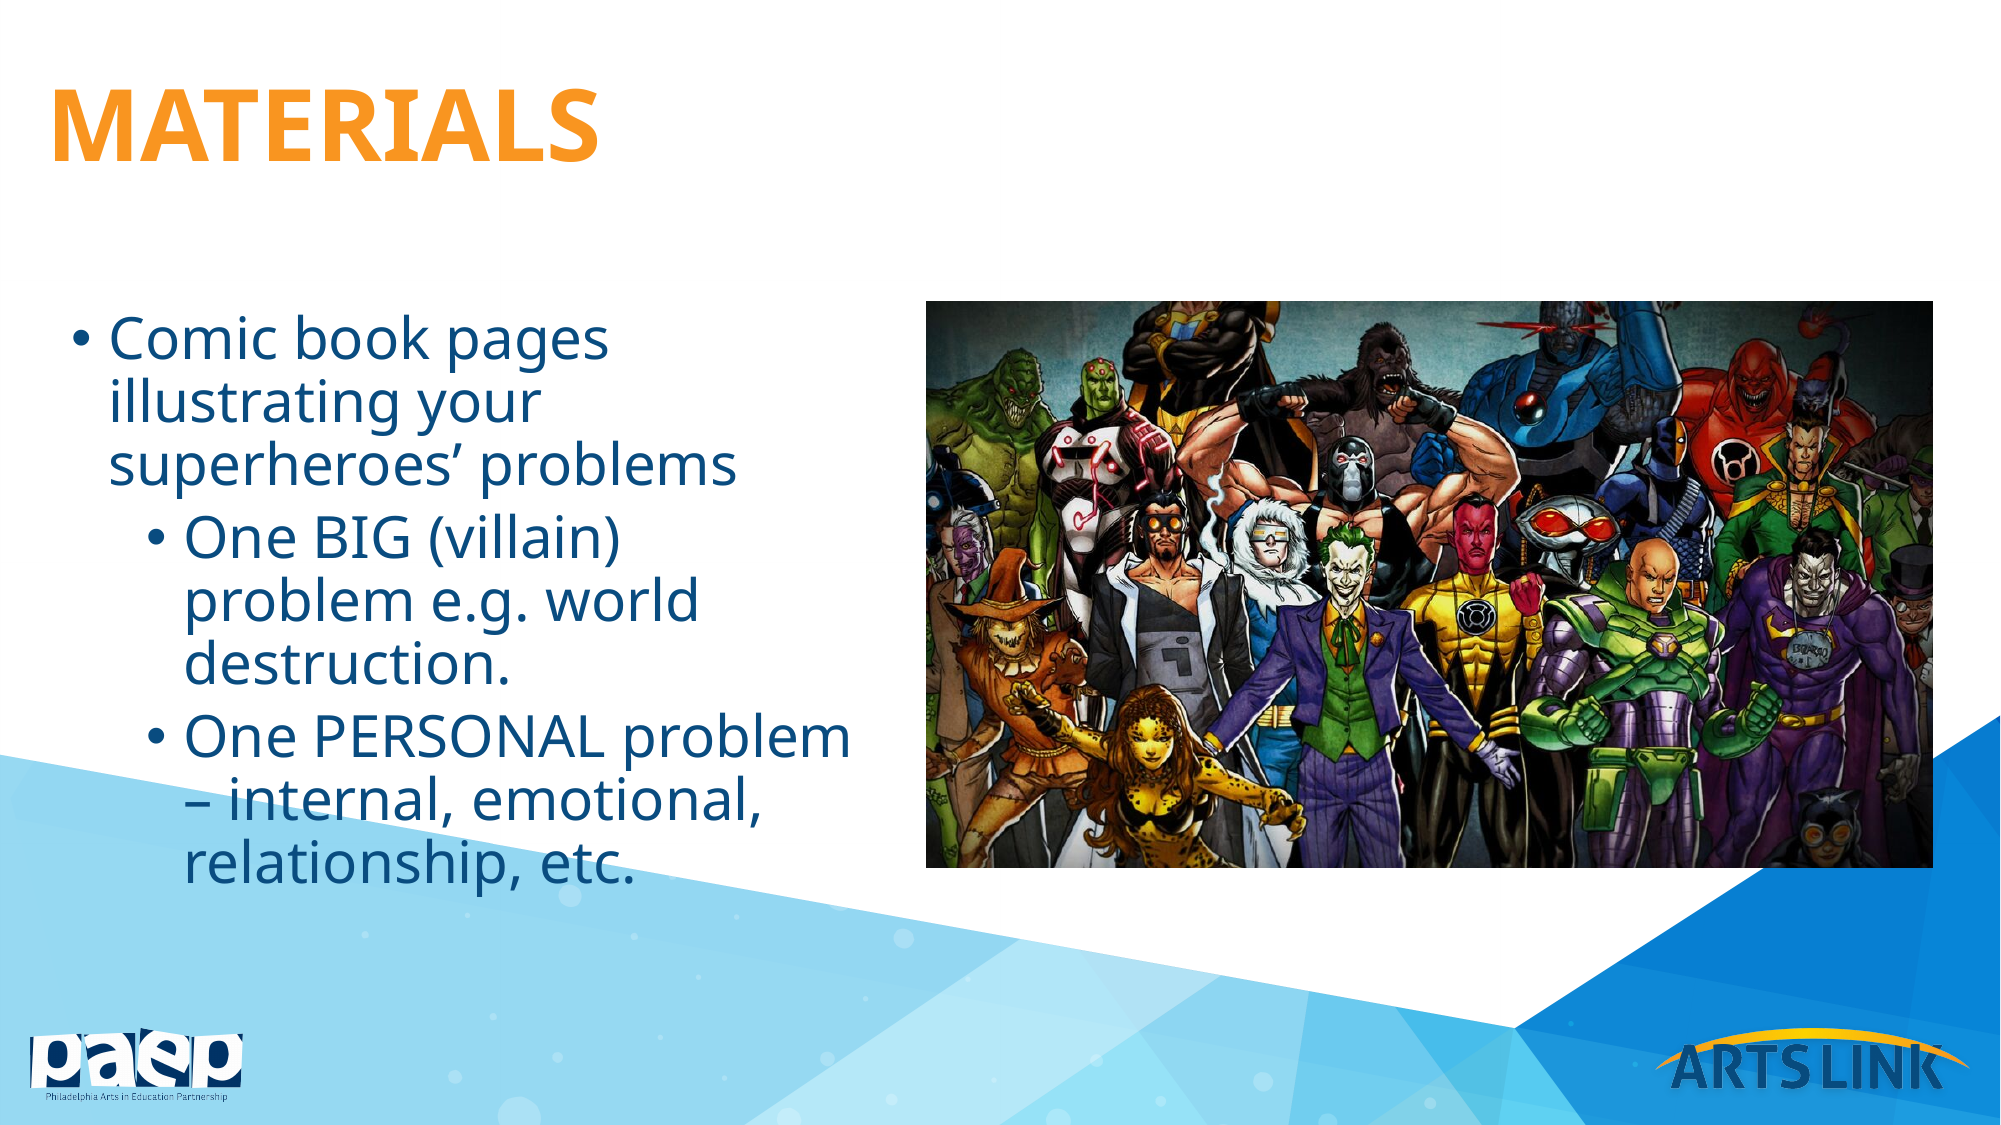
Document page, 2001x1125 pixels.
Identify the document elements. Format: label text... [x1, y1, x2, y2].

picture [0, 0, 2001, 1125]
title materials [31, 20, 685, 239]
list Comic book pages illustrating your superheroes’ problems One BIG (villain) problem e.g. world destruction. One PERSONAL problem – internal, emotional, relationship, etc. [56, 301, 875, 1016]
